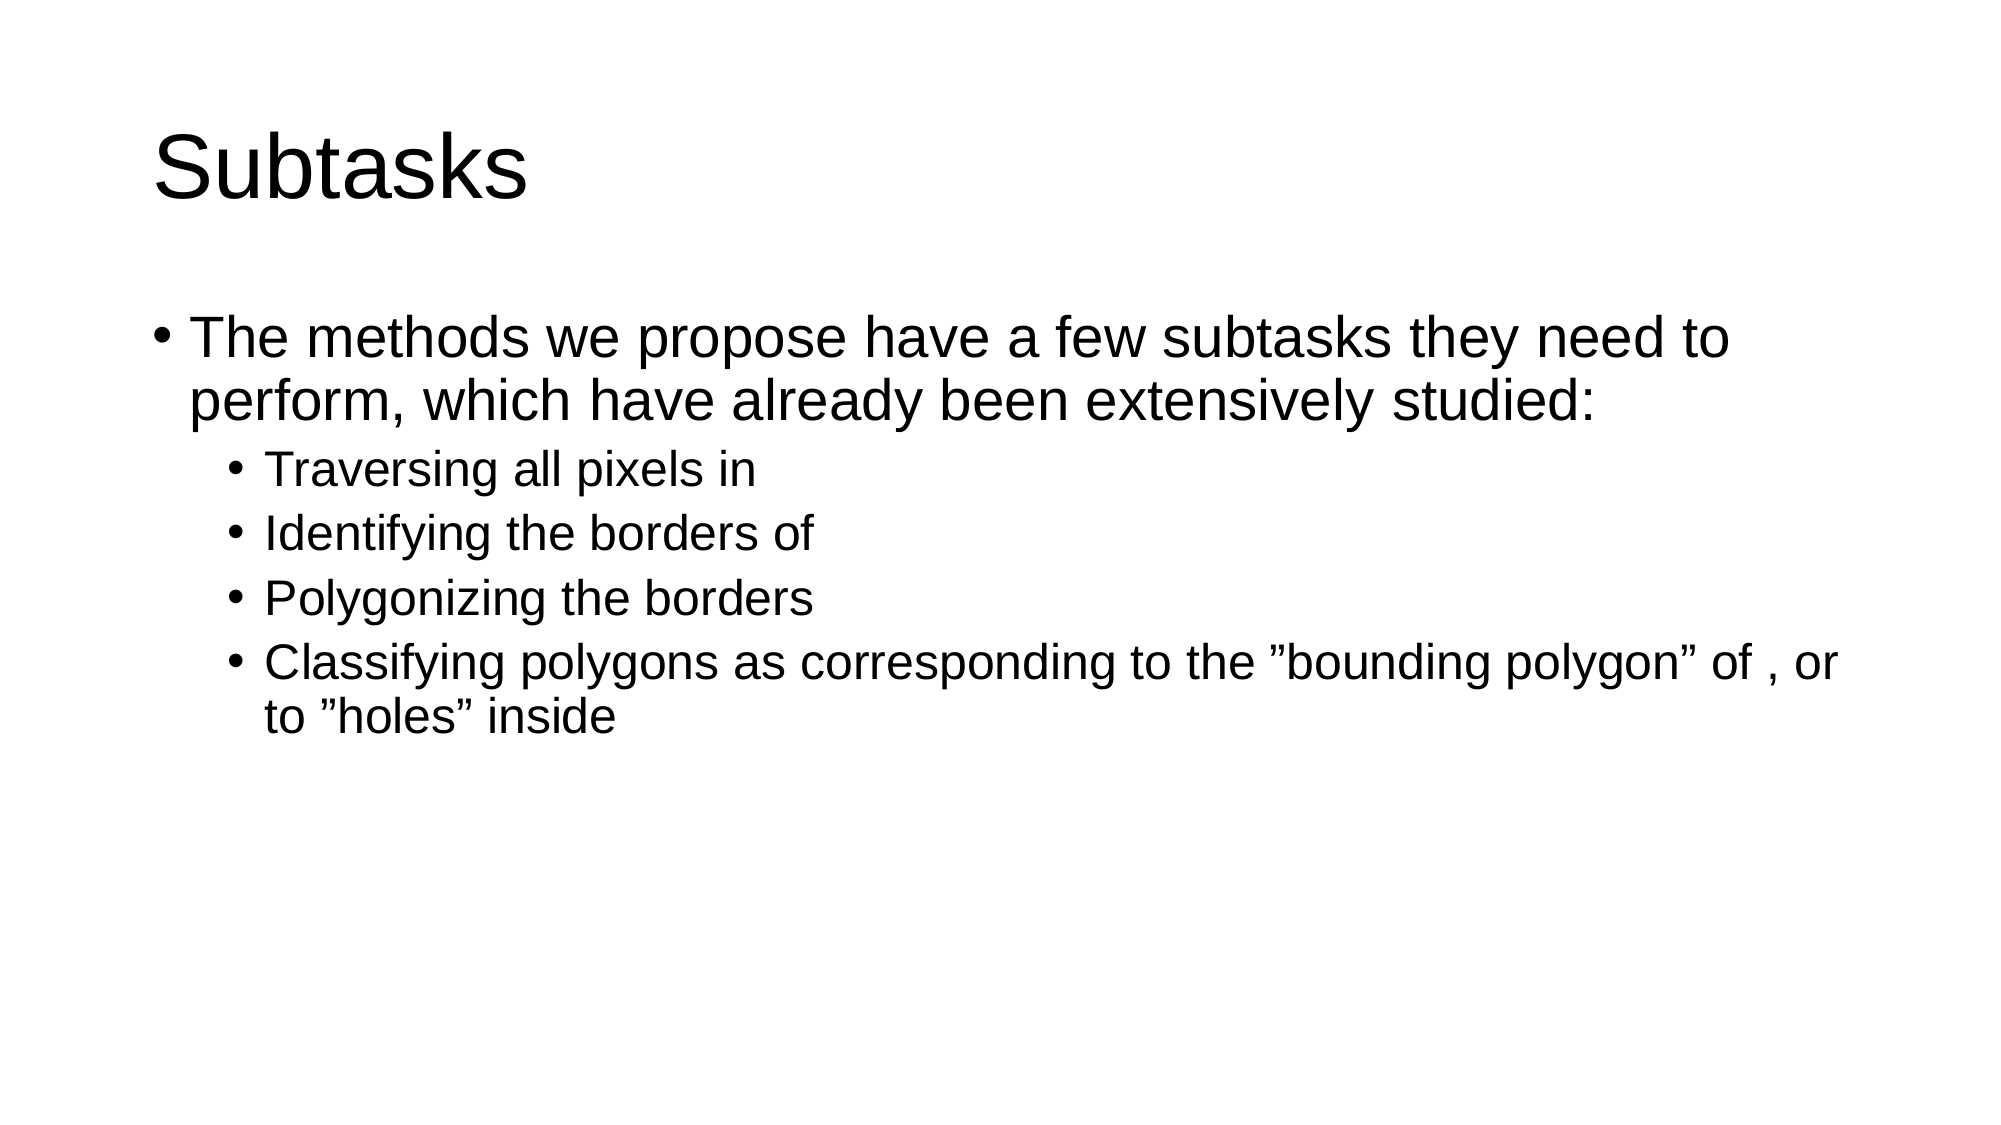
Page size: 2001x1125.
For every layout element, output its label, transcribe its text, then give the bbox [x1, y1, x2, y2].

title Subtasks [137, 59, 1863, 278]
